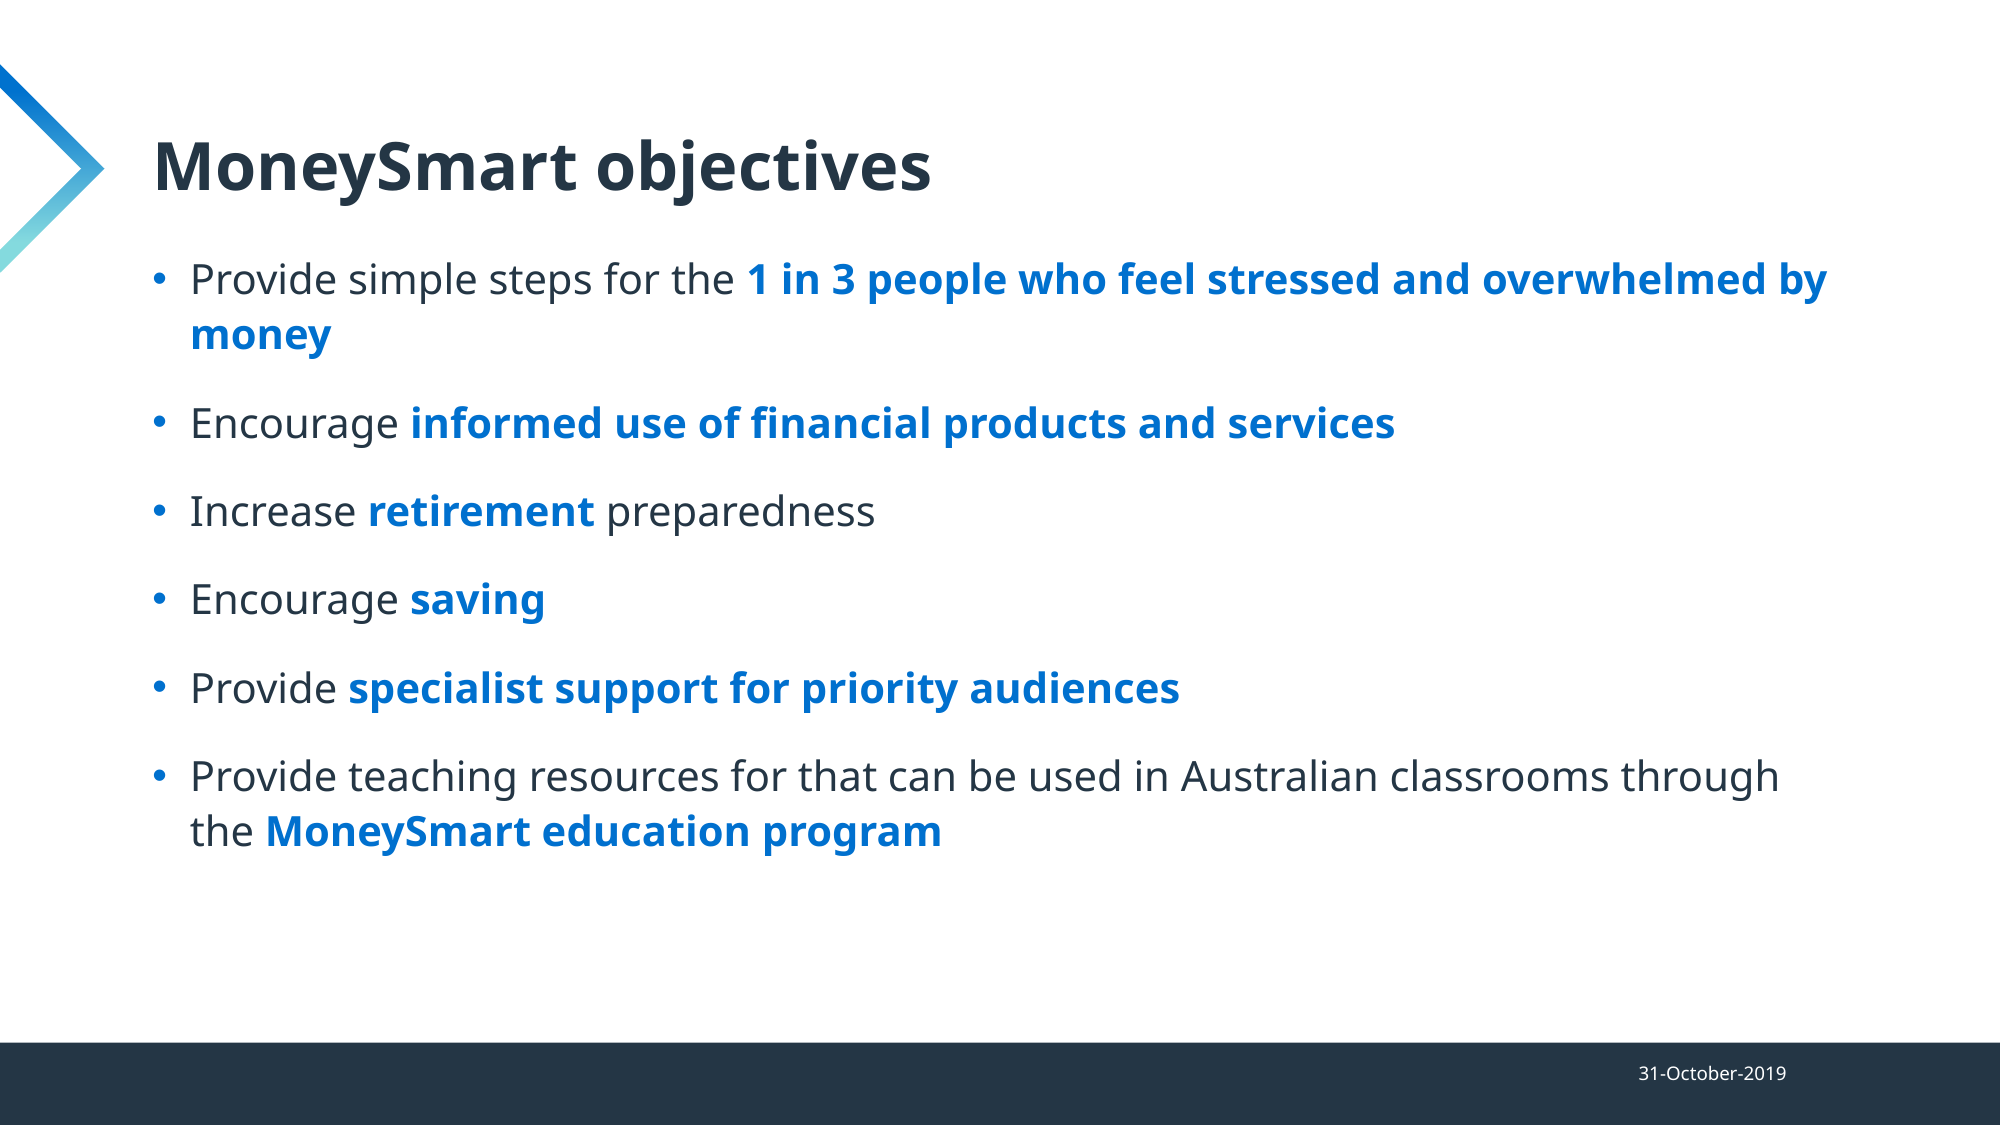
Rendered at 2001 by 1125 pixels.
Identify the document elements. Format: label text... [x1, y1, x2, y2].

picture [0, 64, 105, 273]
title MoneySmart objectives [137, 59, 1863, 240]
slide_number 31-October-2019 [1400, 1042, 1787, 1103]
list Provide simple steps for the 1 in 3 people who feel stressed and overwhelmed by money Encourage informed use of financial products and services Increase retirement preparedness Encourage saving Provide specialist support for priority audiences Provide teaching resources for that can be used in Australian classrooms through the MoneySmart education program [137, 240, 1863, 1014]
